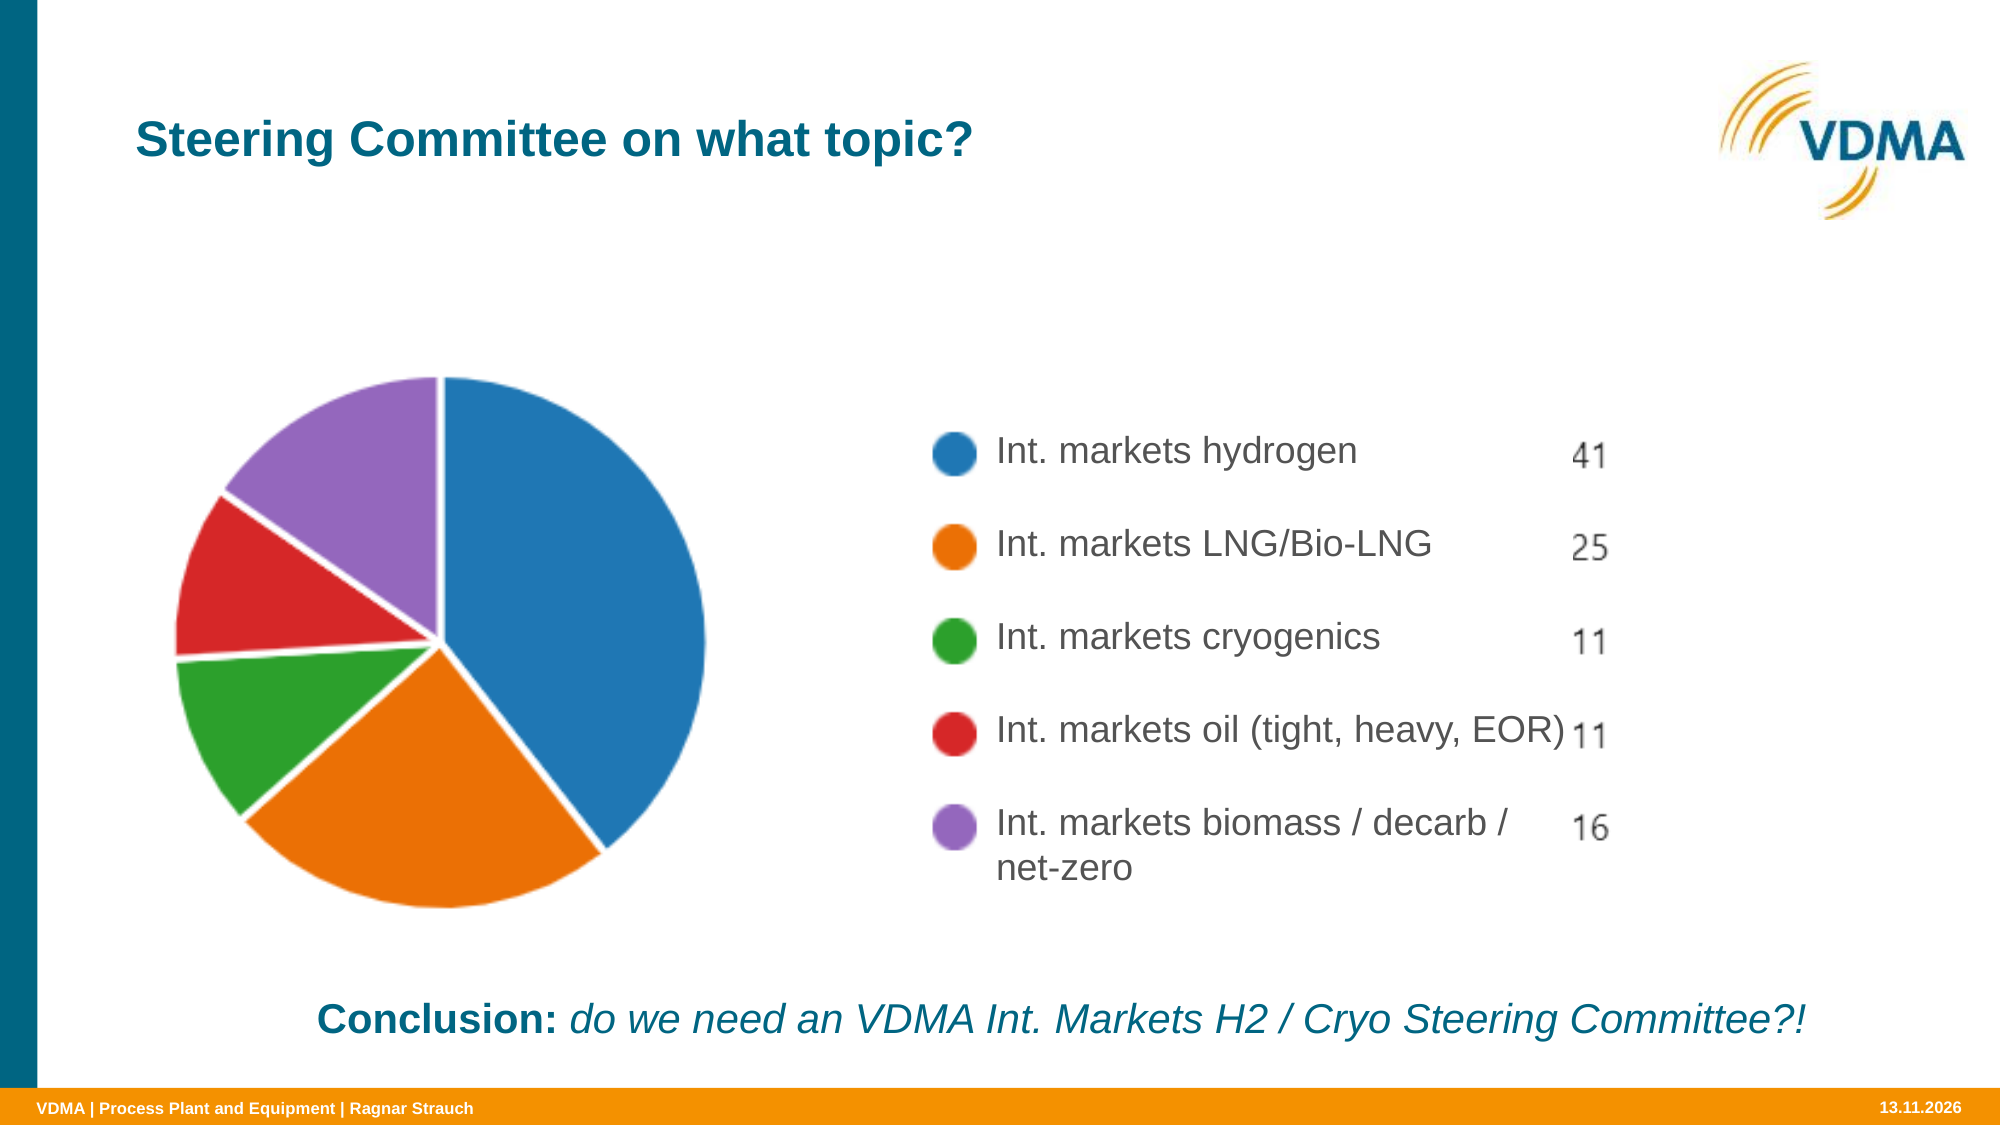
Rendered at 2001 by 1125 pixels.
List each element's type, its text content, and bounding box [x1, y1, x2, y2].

picture [1718, 60, 1968, 220]
footer | Process Plant and Equipment | Ragnar Strauch [89, 1097, 668, 1118]
text_box Conclusion: do we need an VDMA Int. Markets H2 / Cryo Steering Committee?! [316, 987, 2000, 1062]
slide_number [1879, 1097, 1965, 1118]
title Steering Committee on what topic? [135, 106, 1565, 229]
picture [796, 379, 1739, 949]
picture [110, 306, 785, 997]
